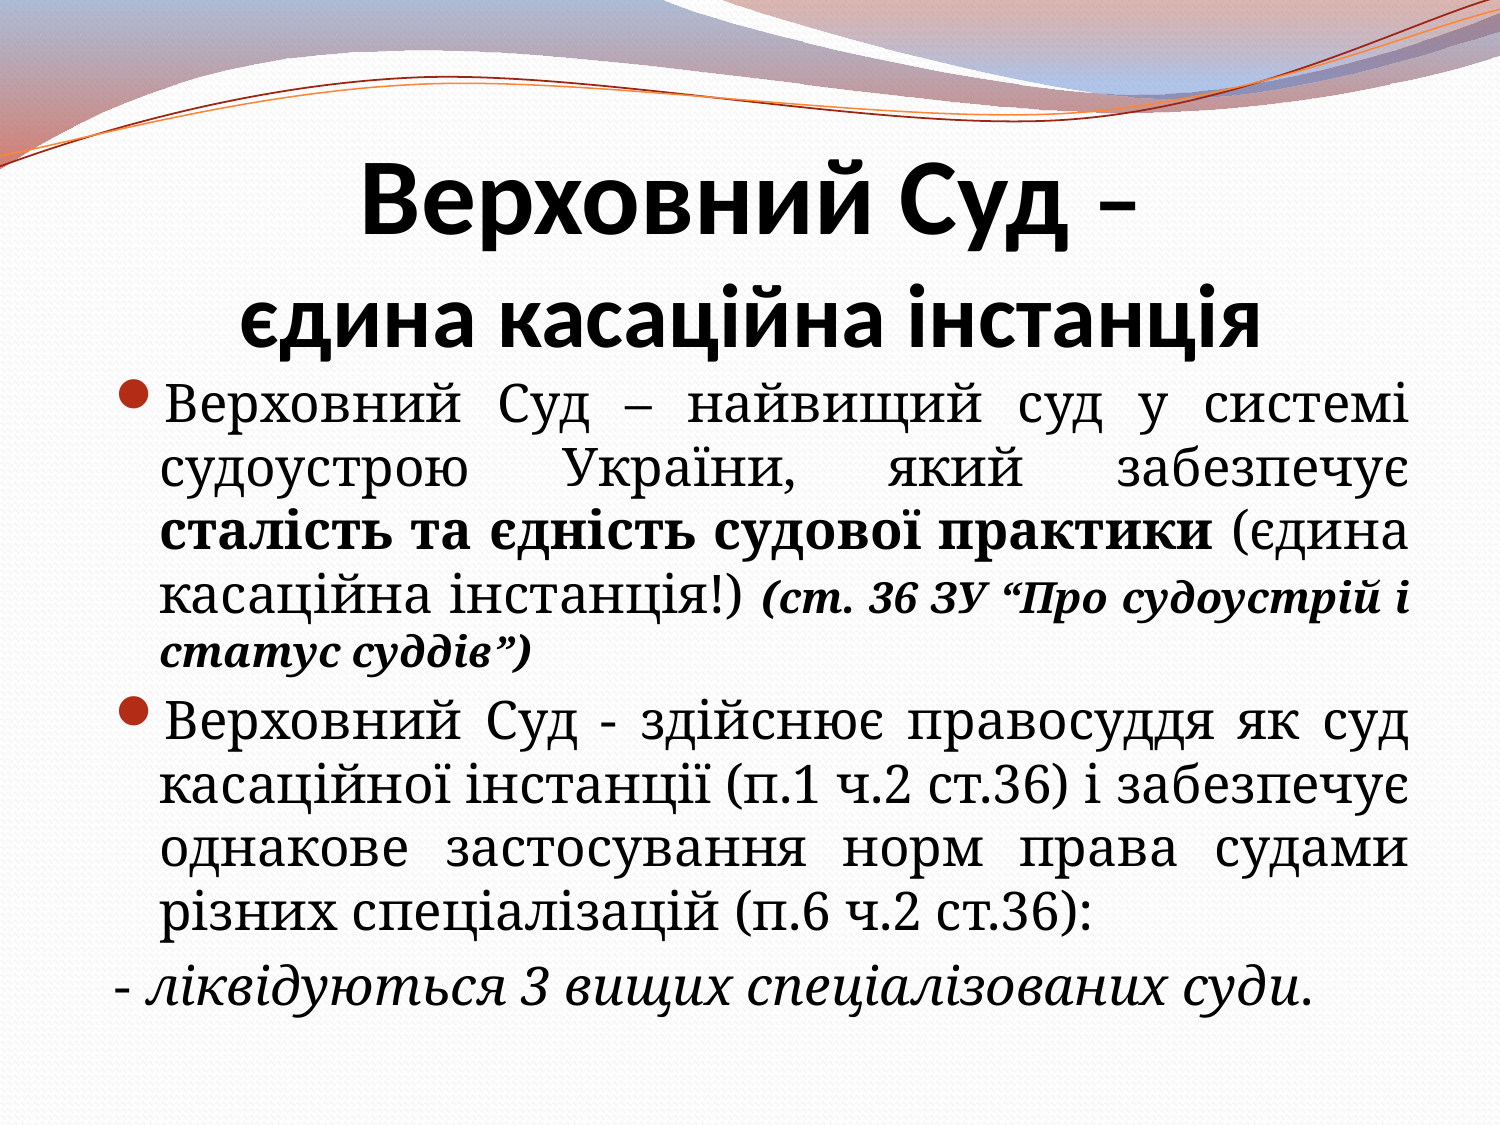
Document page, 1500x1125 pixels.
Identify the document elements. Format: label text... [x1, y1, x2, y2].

list Верховний Суд – найвищий суд у системі судоустрою України, який забезпечує сталість та єдність судової практики (єдина касаційна інстанція!) (ст. 36 ЗУ “Про судоустрій і статус суддів”) Верховний Суд - здійснює правосуддя як суд касаційної інстанції (п.1 ч.2 ст.36) і забезпечує однакове застосування норм права судами різних спеціалізацій (п.6 ч.2 ст.36): - ліквідуються 3 вищих спеціалізованих суди. [100, 361, 1425, 1038]
title Верховний Суд – єдина касаційна інстанція [100, 115, 1425, 361]
